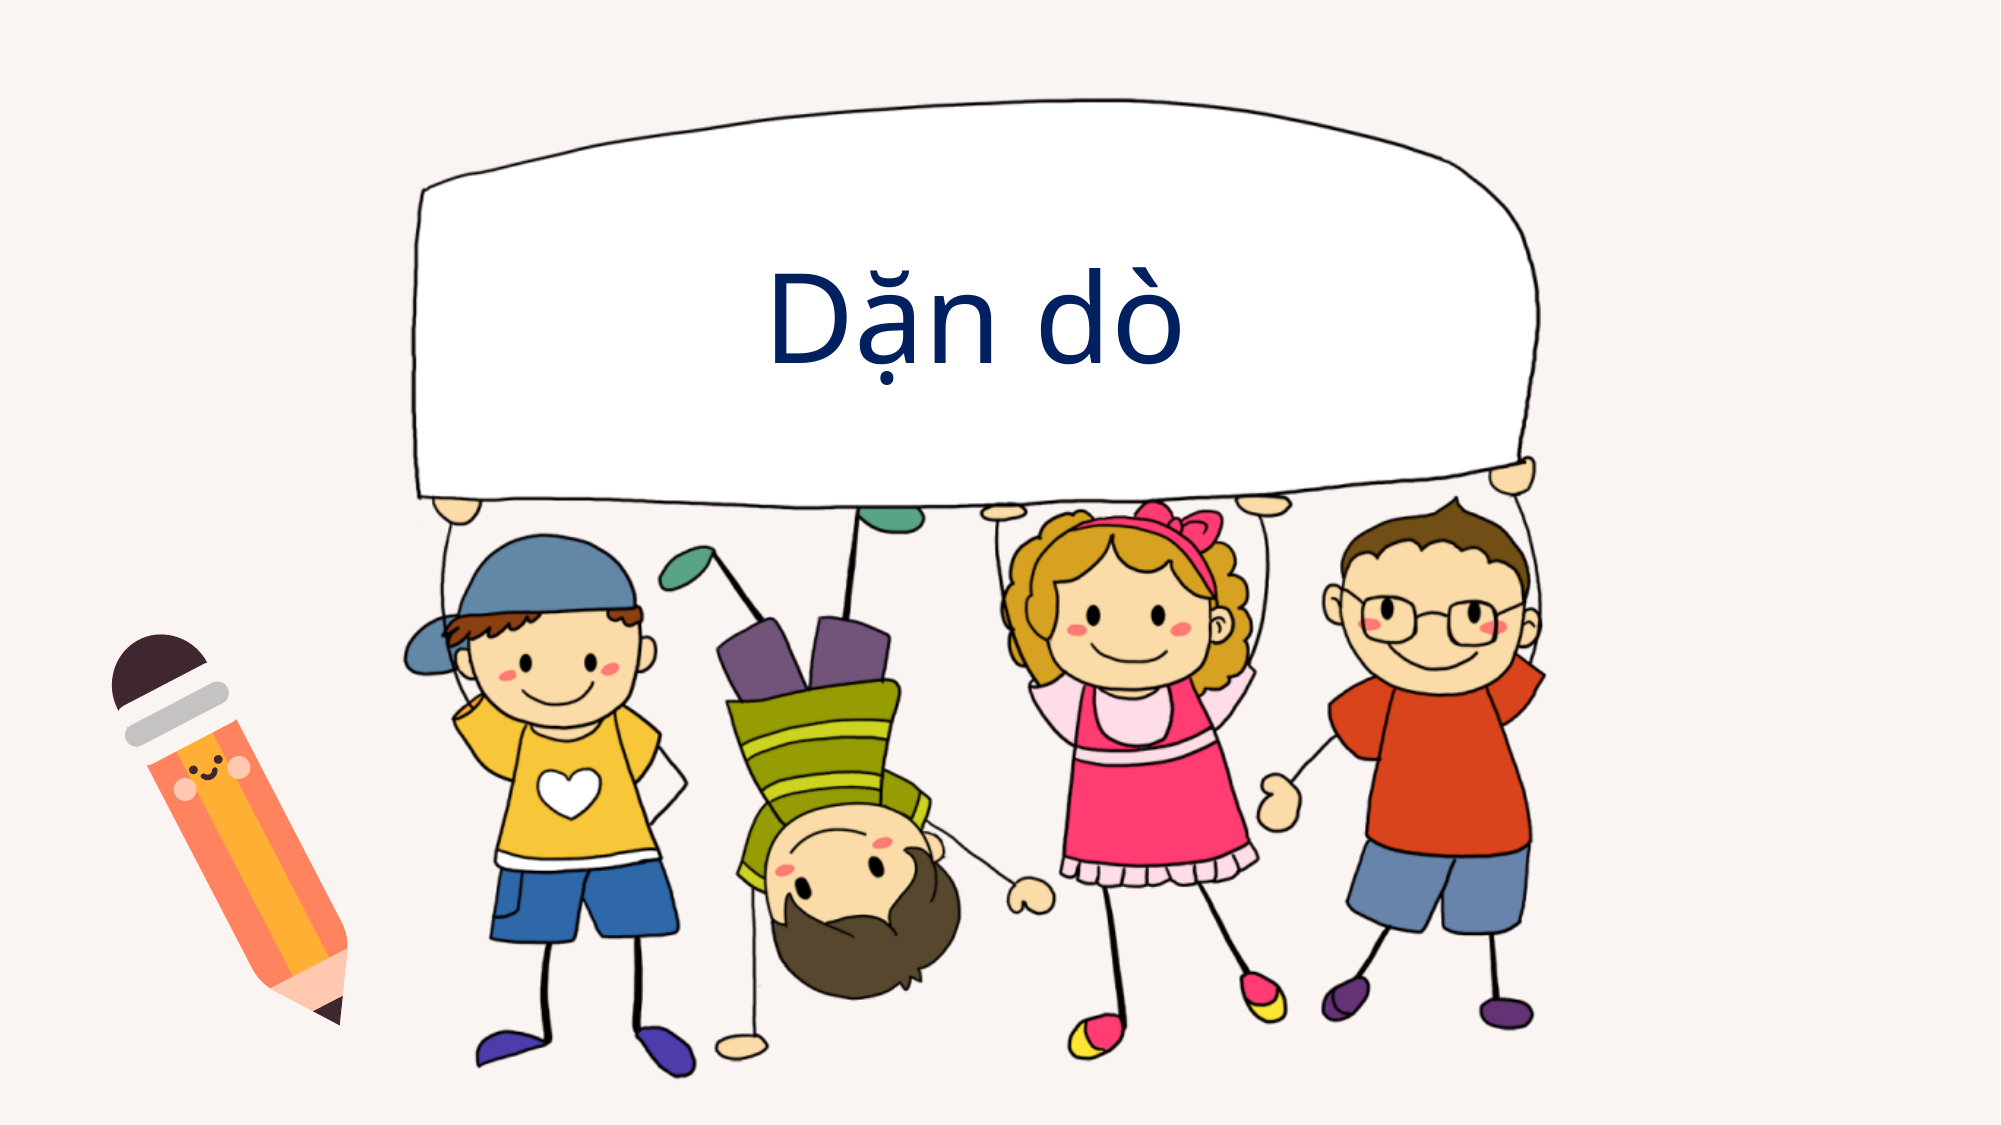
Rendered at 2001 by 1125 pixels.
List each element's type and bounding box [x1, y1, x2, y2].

text_box [81, 650, 378, 1000]
picture [352, 0, 1639, 1101]
